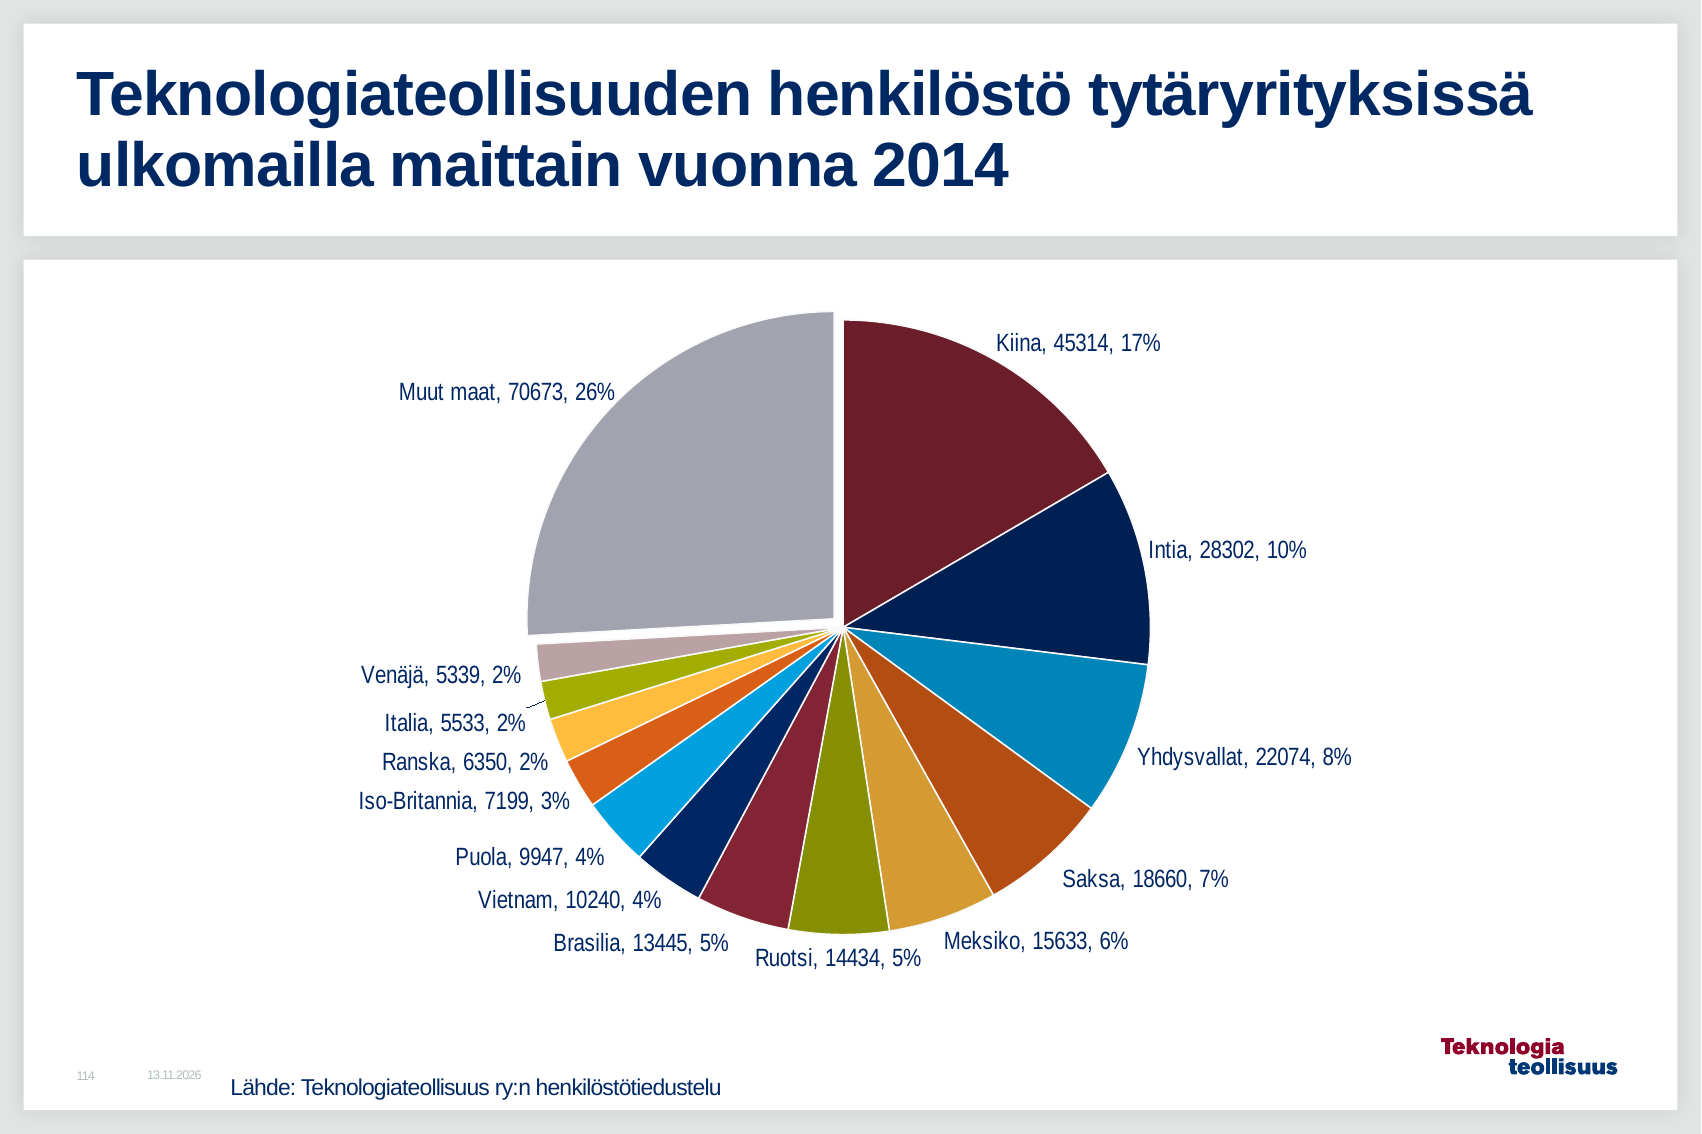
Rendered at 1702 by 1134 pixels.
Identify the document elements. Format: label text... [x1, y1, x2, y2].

text_box Lähde: Teknologiateollisuus ry:n henkilöstötiedustelu [224, 1066, 1075, 1107]
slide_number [141, 1063, 355, 1087]
chart [70, 283, 1630, 993]
title Teknologiateollisuuden henkilöstö tytäryrityksissä ulkomailla maittain vuonna 2014 [70, 47, 1631, 213]
slide_number 114 [70, 1063, 141, 1087]
